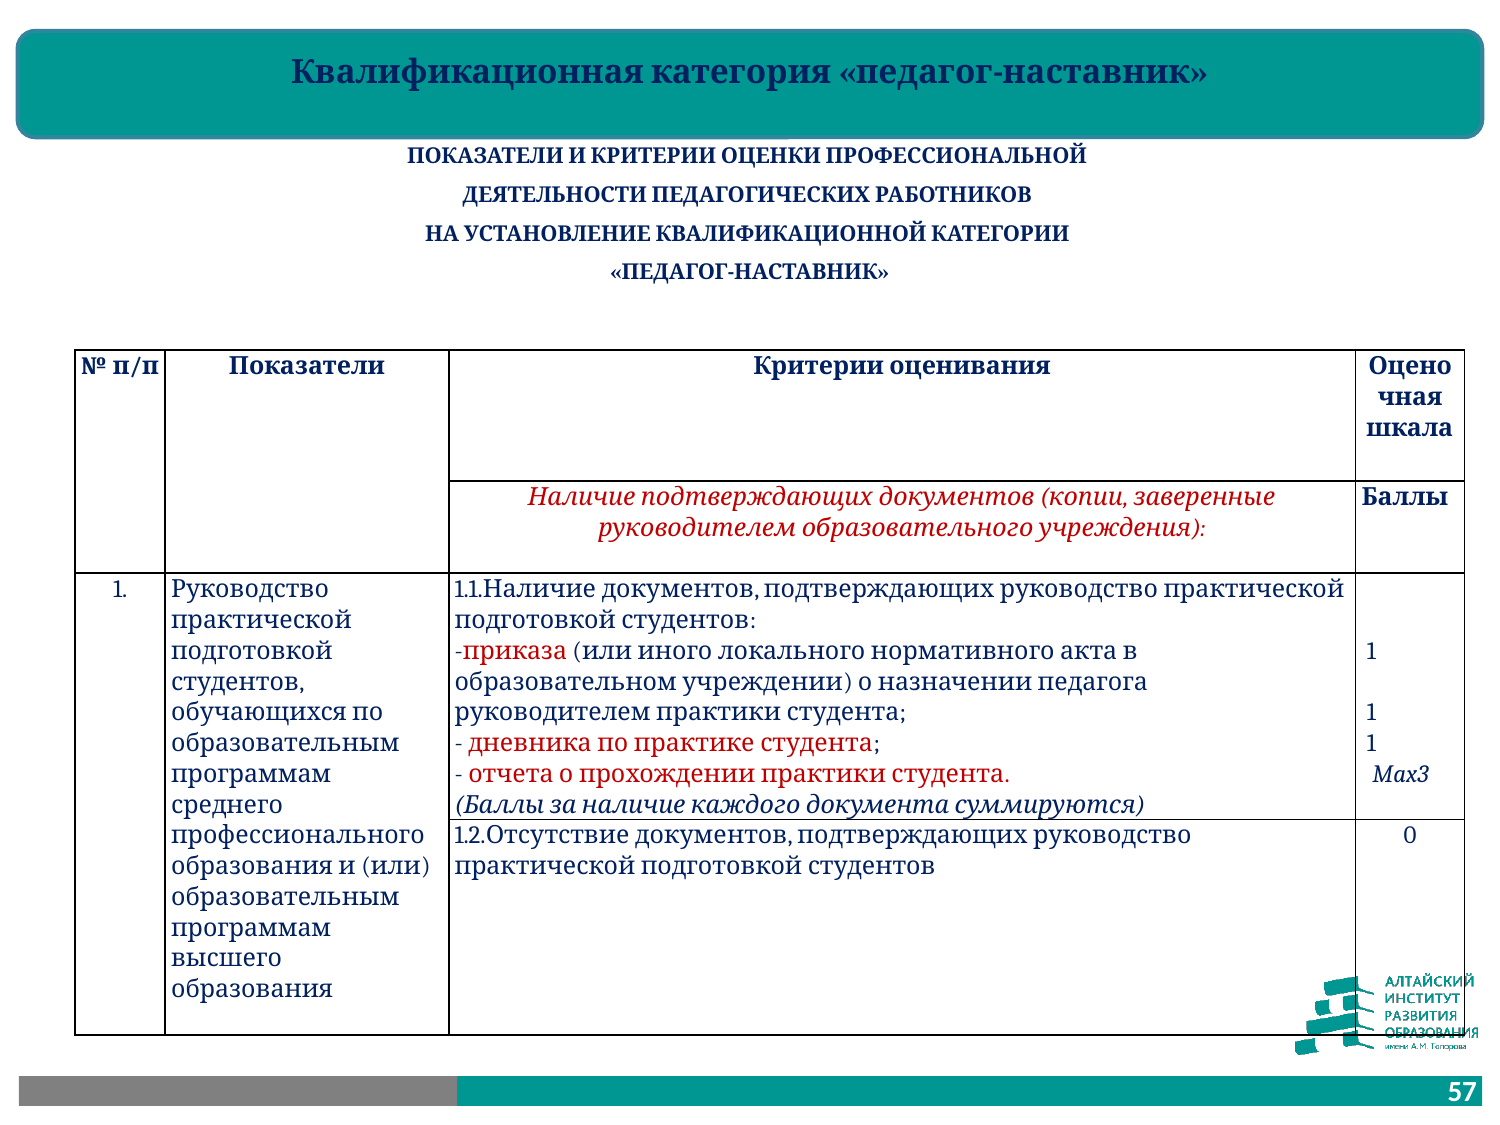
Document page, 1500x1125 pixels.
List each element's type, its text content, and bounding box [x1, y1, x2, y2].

table_cell 1 1 1 Max3 [1356, 574, 1464, 819]
slide_number 57 [1106, 1078, 1493, 1103]
table_header Показатели [166, 351, 448, 572]
table_cell 0 [1356, 820, 1464, 972]
table_cell 1.1.Наличие документов, подтверждающих руководство практической подготовкой студентов: -приказа (или иного локального нормативного акта в образовательном учреждении) о назначении педагога руководителем практики студента; - дневника по практике студента; - отчета о прохождении практики студента. (Баллы за наличие каждого документа суммируются) [450, 574, 1355, 819]
table_cell Наличие подтверждающих документов (копии, заверенные руководителем образовательного учреждения): [450, 482, 1355, 572]
table_header № п/п [76, 351, 164, 572]
table_cell 1.2.Отсутствие документов, подтверждающих руководство практической подготовкой студентов [450, 820, 1355, 1034]
table_cell Баллы [1356, 482, 1464, 572]
text_box [459, 1074, 1484, 1108]
table_header Оценочная шкала [1356, 351, 1464, 480]
text_box Квалификационная категория «педагог-наставник» ПОКАЗАТЕЛИ И КРИТЕРИИ ОЦЕНКИ ПРОФЕССИОНАЛЬНОЙ ДЕЯТЕЛЬНОСТИ ПЕДАГОГИЧЕСКИХ РАБОТНИКОВ НА УСТАНОВЛЕНИЕ КВАЛИФИКАЦИОННОЙ КАТЕГОРИИ «ПЕДАГОГ-НАСТАВНИК» [15, 28, 1485, 140]
table_header Критерии оценивания [450, 351, 1355, 480]
picture [1295, 973, 1478, 1055]
text_box [17, 1074, 459, 1108]
table_cell Руководство практической подготовкой студентов, обучающихся по образовательным программам среднего профессионального образования и (или) образовательным программам высшего образования [166, 574, 448, 1034]
table_cell 1. [76, 574, 164, 1034]
